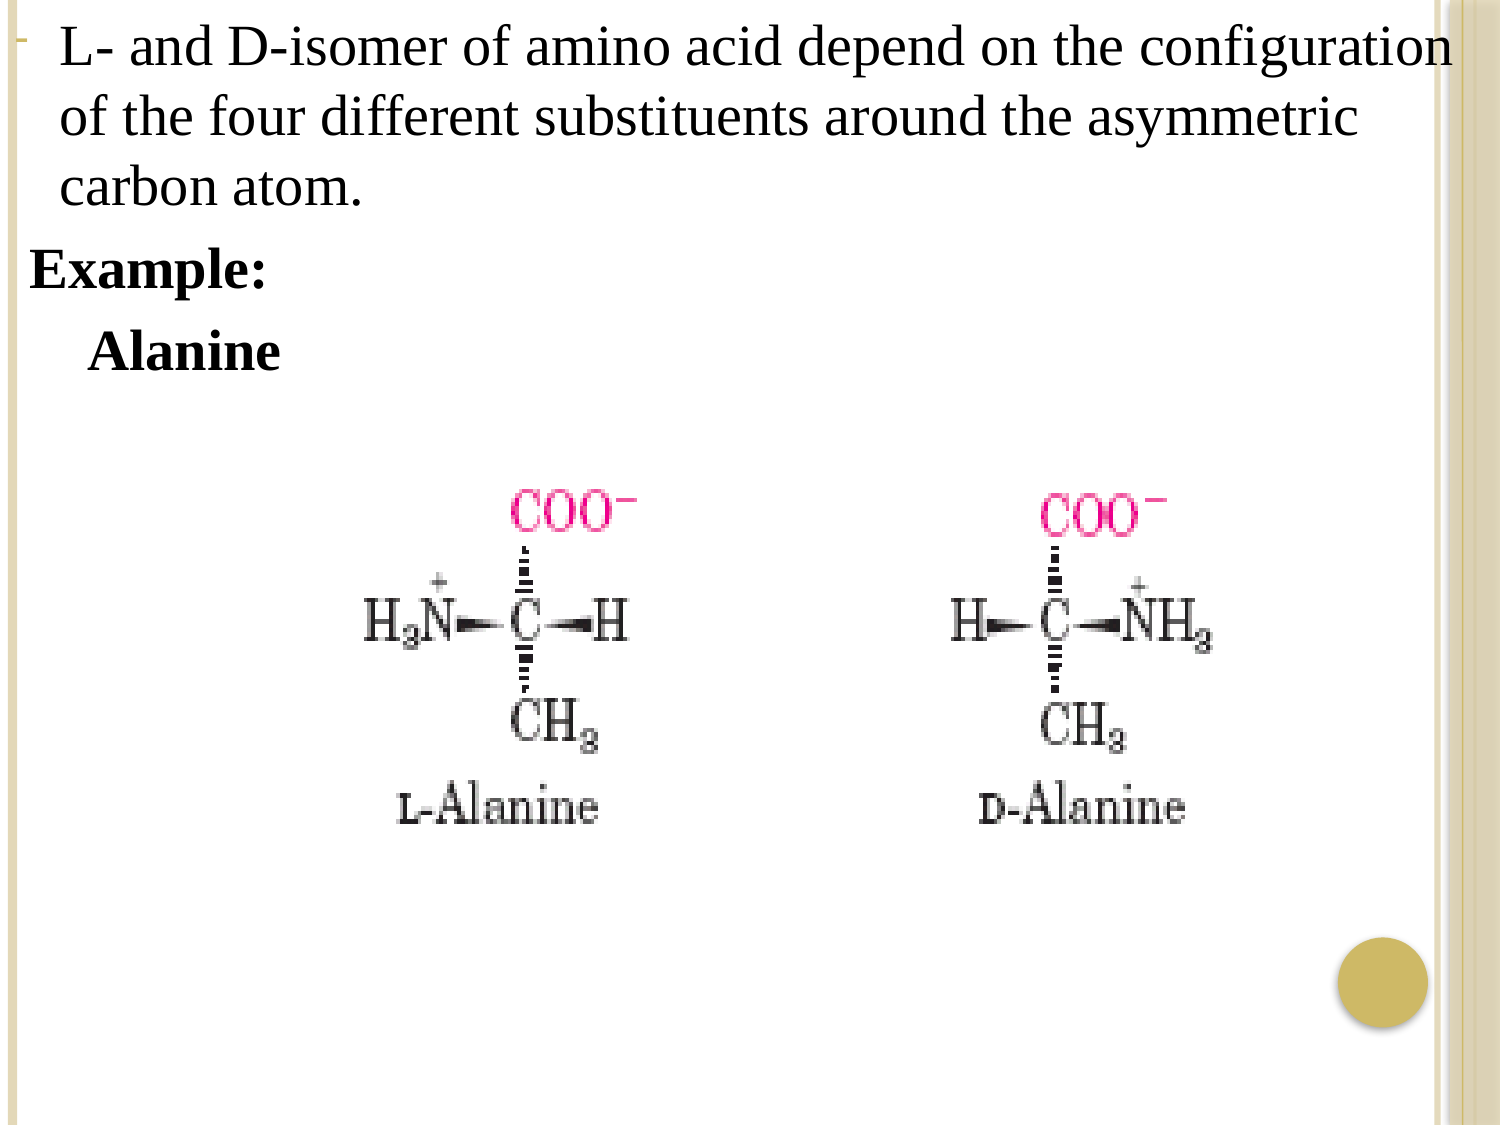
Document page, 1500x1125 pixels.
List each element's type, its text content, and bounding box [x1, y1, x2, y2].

list L- and D-isomer of amino acid depend on the configuration of the four different substituents around the asymmetric carbon atom. Example: Alanine [0, 0, 1500, 1125]
picture [123, 420, 1412, 912]
